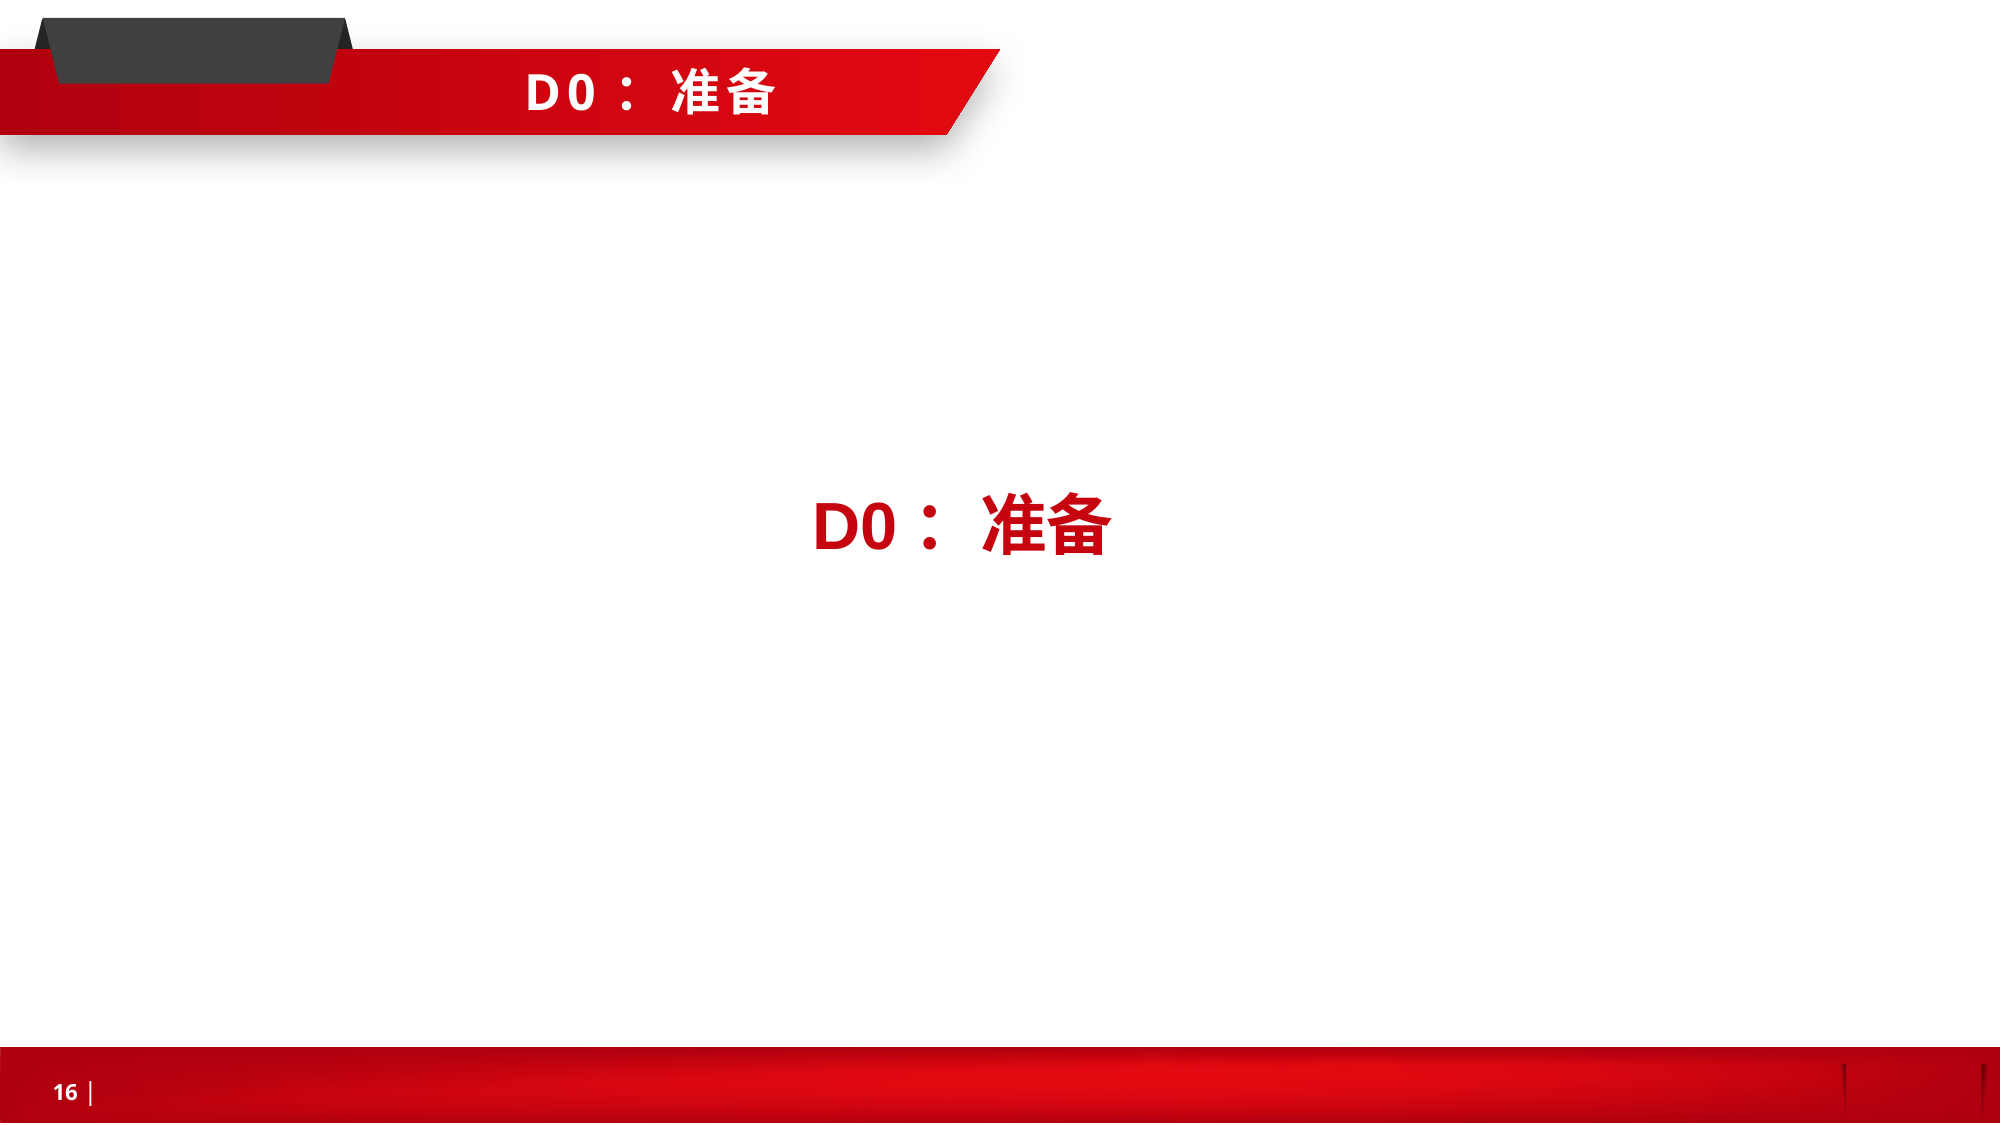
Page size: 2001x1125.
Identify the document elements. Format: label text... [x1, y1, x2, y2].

text_box D0：准备 [753, 474, 1247, 563]
picture [0, 1047, 2000, 1123]
list D0：准备 [524, 60, 789, 132]
